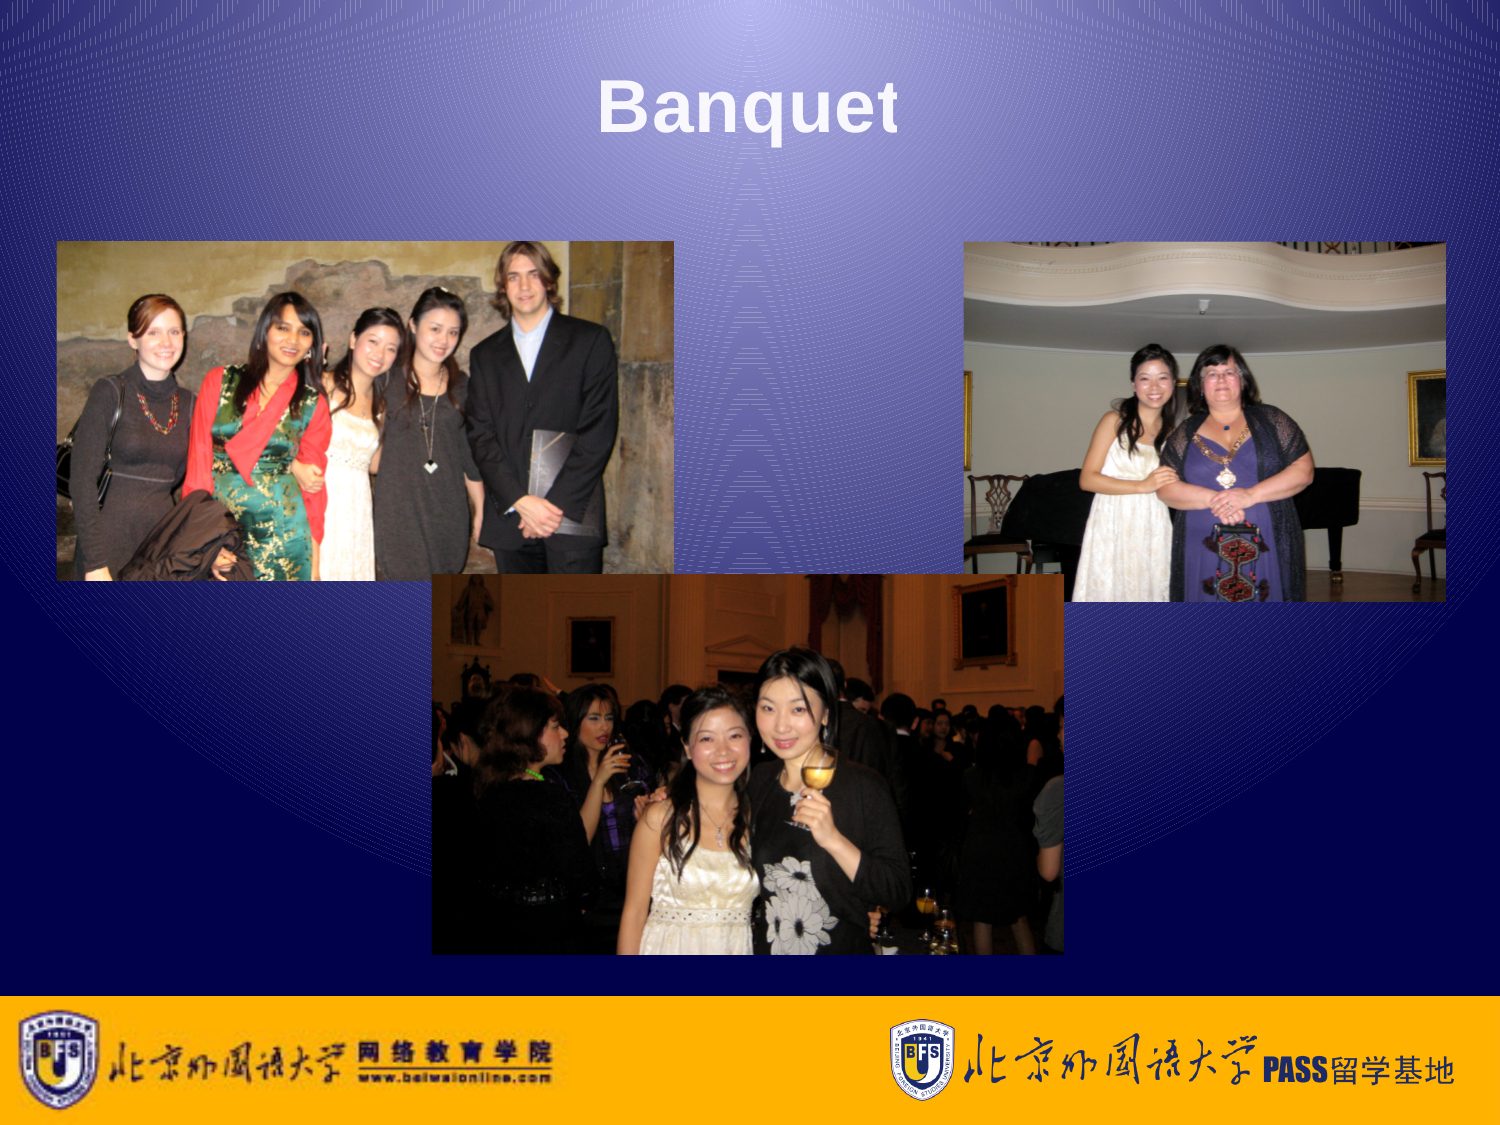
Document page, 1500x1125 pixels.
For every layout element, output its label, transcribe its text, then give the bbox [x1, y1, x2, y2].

title Banquet [50, 50, 1450, 194]
picture [0, 996, 1500, 1125]
picture [430, 573, 1065, 956]
picture [963, 240, 1446, 603]
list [56, 240, 675, 581]
